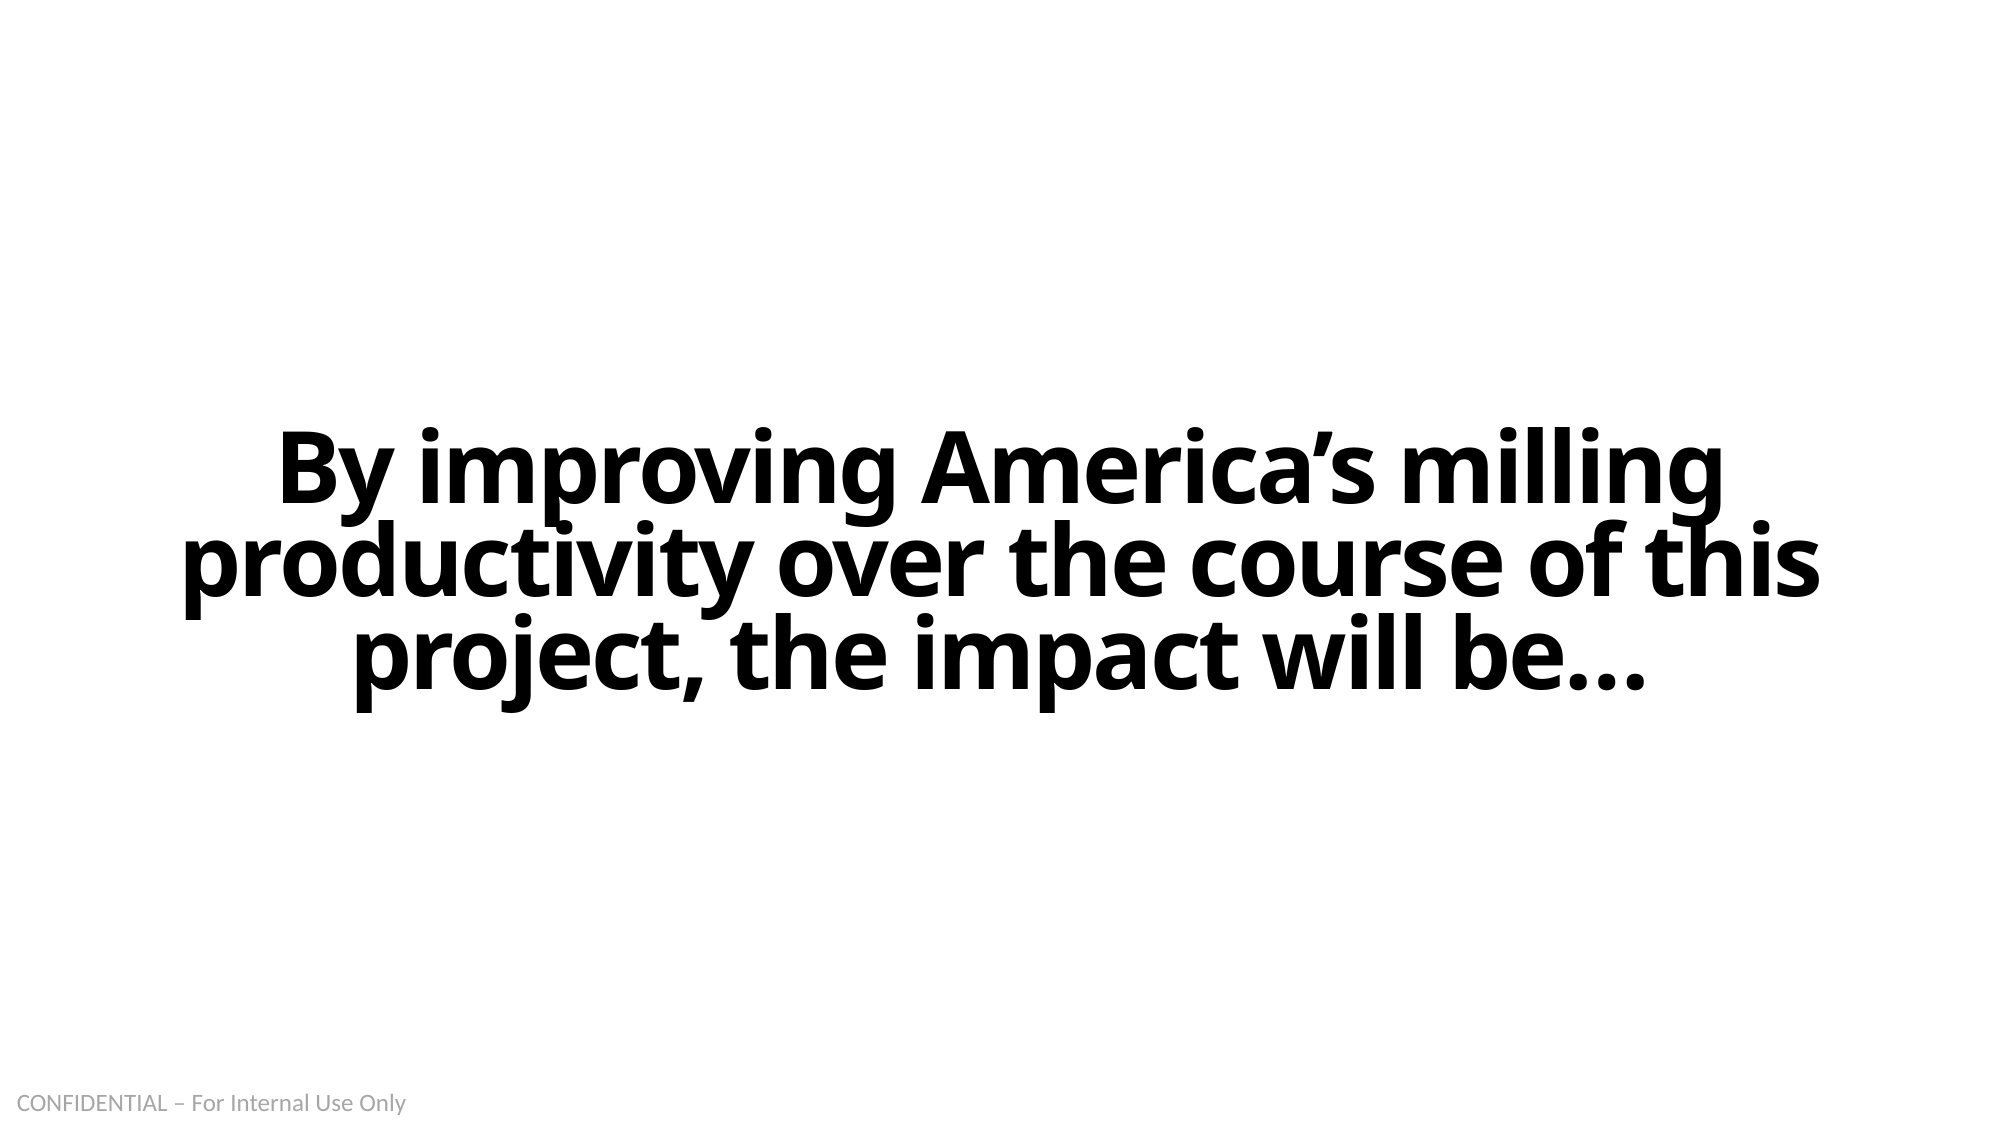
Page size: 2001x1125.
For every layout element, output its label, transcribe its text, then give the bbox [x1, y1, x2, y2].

text_box By improving America’s milling productivity over the course of this project, the impact will be… [0, 423, 2000, 718]
